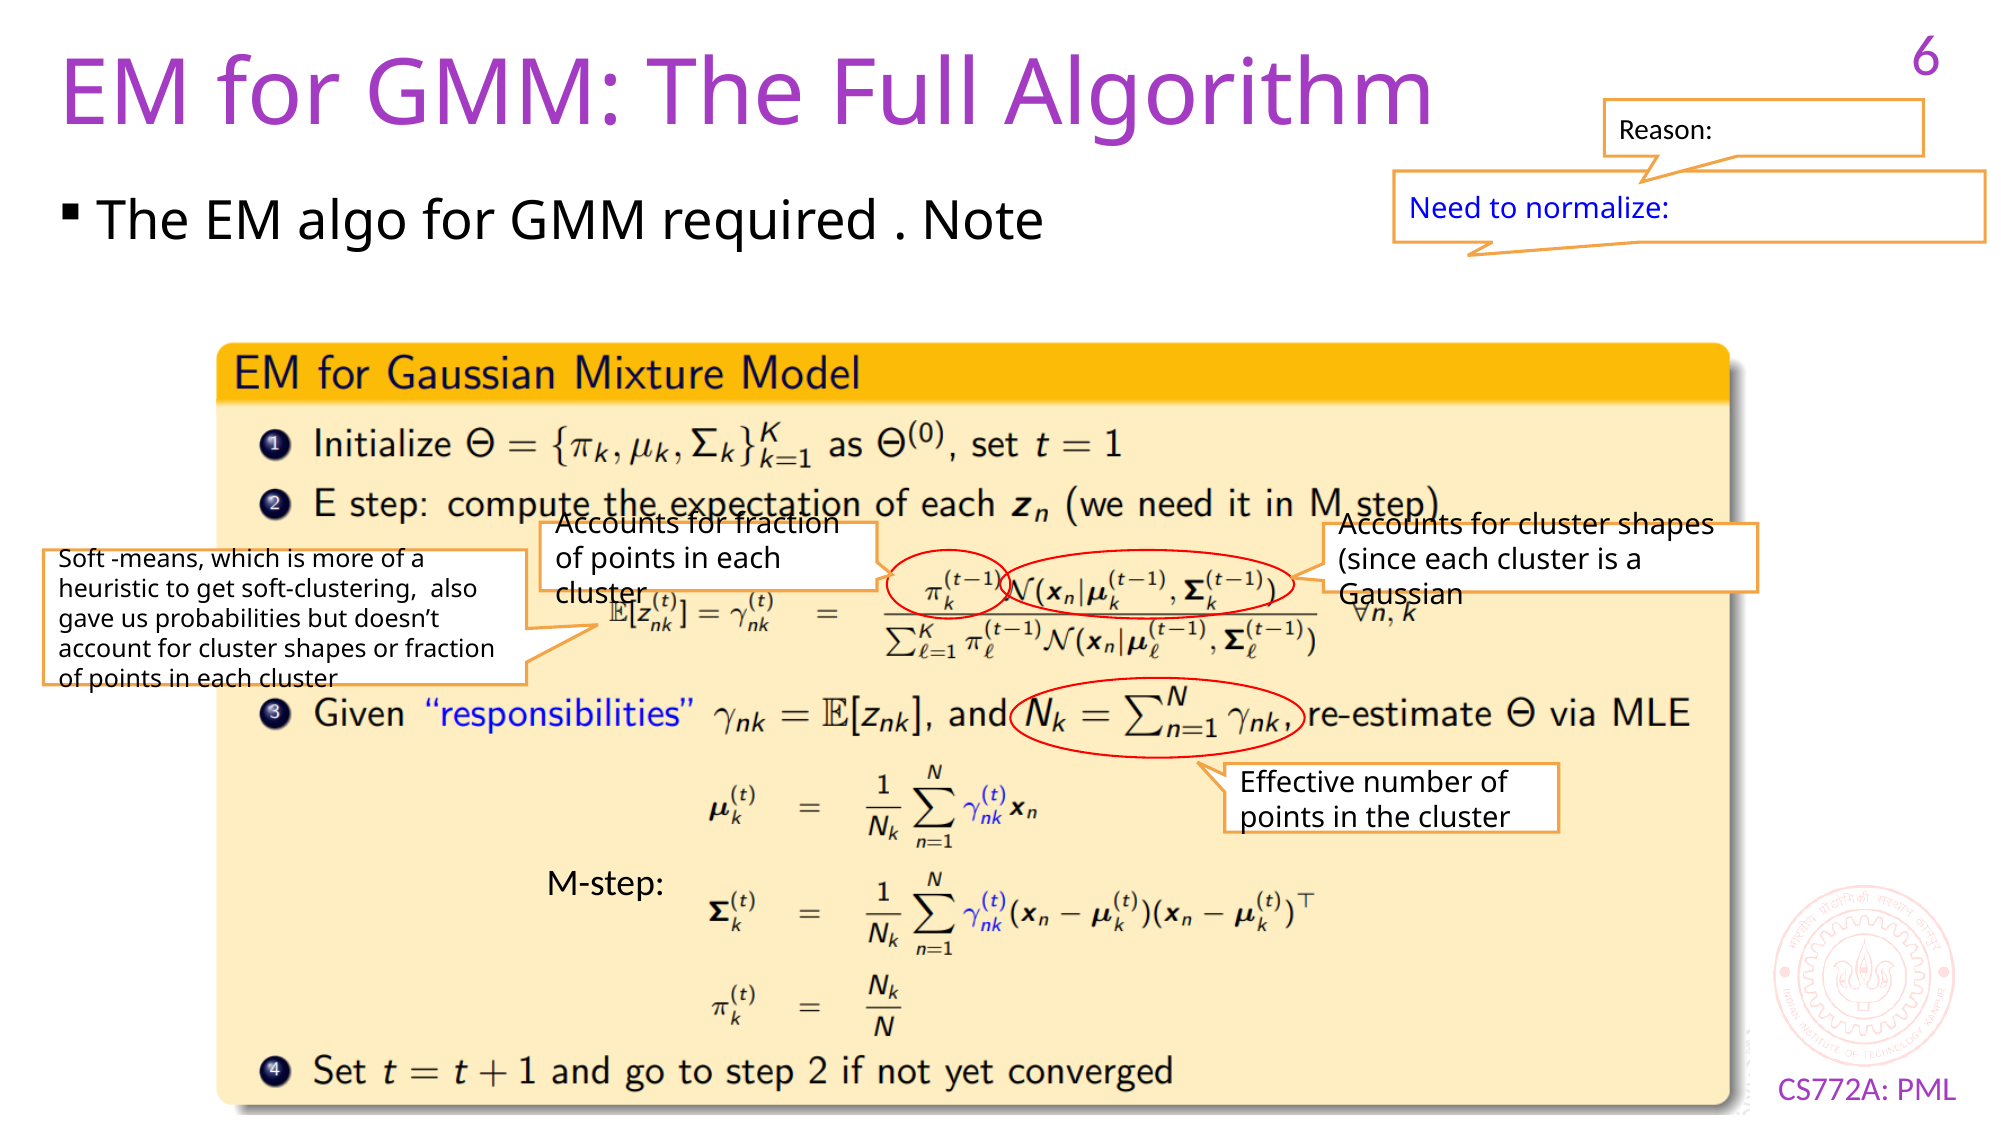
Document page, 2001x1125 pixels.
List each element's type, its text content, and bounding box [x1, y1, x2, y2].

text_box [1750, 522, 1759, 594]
title EM for GMM: The Full Algorithm [43, 27, 1970, 163]
picture [197, 330, 1750, 1115]
slide_number 6 [1857, 22, 1957, 83]
